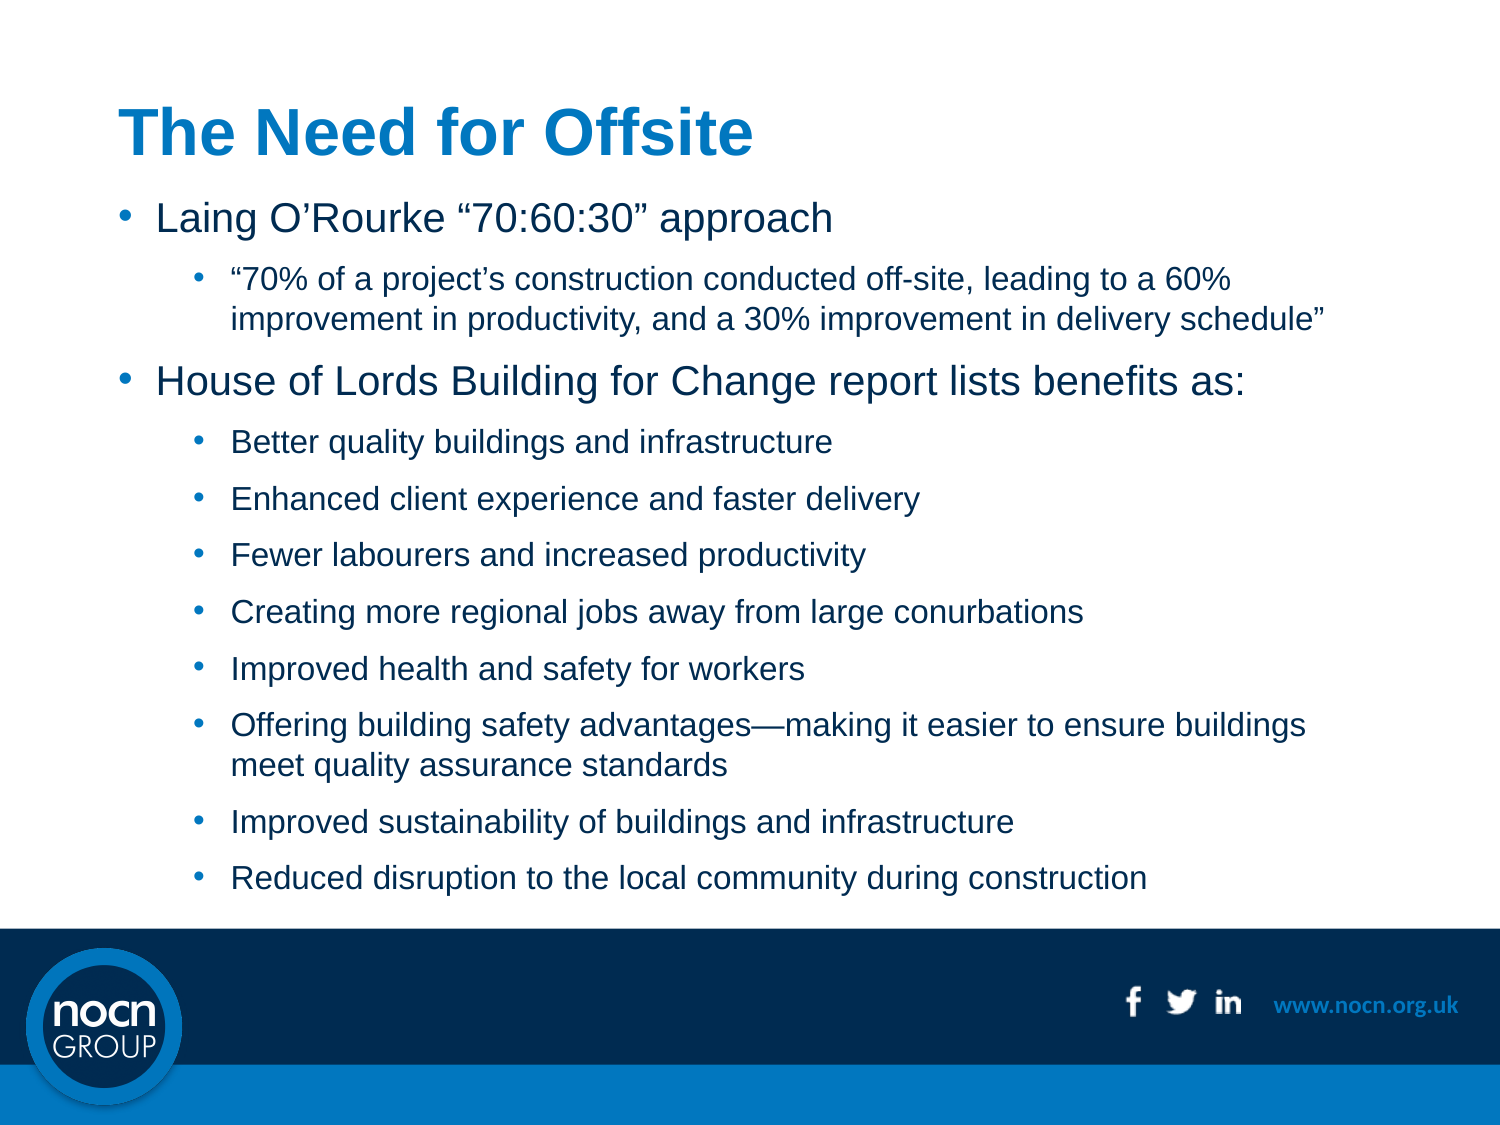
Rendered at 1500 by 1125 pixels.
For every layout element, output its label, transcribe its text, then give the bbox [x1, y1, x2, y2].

picture [1111, 977, 1206, 1027]
list Laing O’Rourke “70:60:30” approach “70% of a project’s construction conducted off-site, leading to a 60% improvement in productivity, and a 30% improvement in delivery schedule” House of Lords Building for Change report lists benefits as: Better quality buildings and infrastructure Enhanced client experience and faster delivery Fewer labourers and increased productivity Creating more regional jobs away from large conurbations Improved health and safety for workers Offering building safety advantages—making it easier to ensure buildings meet quality assurance standards Improved sustainability of buildings and infrastructure Reduced disruption to the local community during construction [103, 183, 1397, 897]
picture [17, 939, 191, 1114]
picture [1215, 989, 1241, 1014]
title The Need for Offsite [103, 25, 1056, 183]
